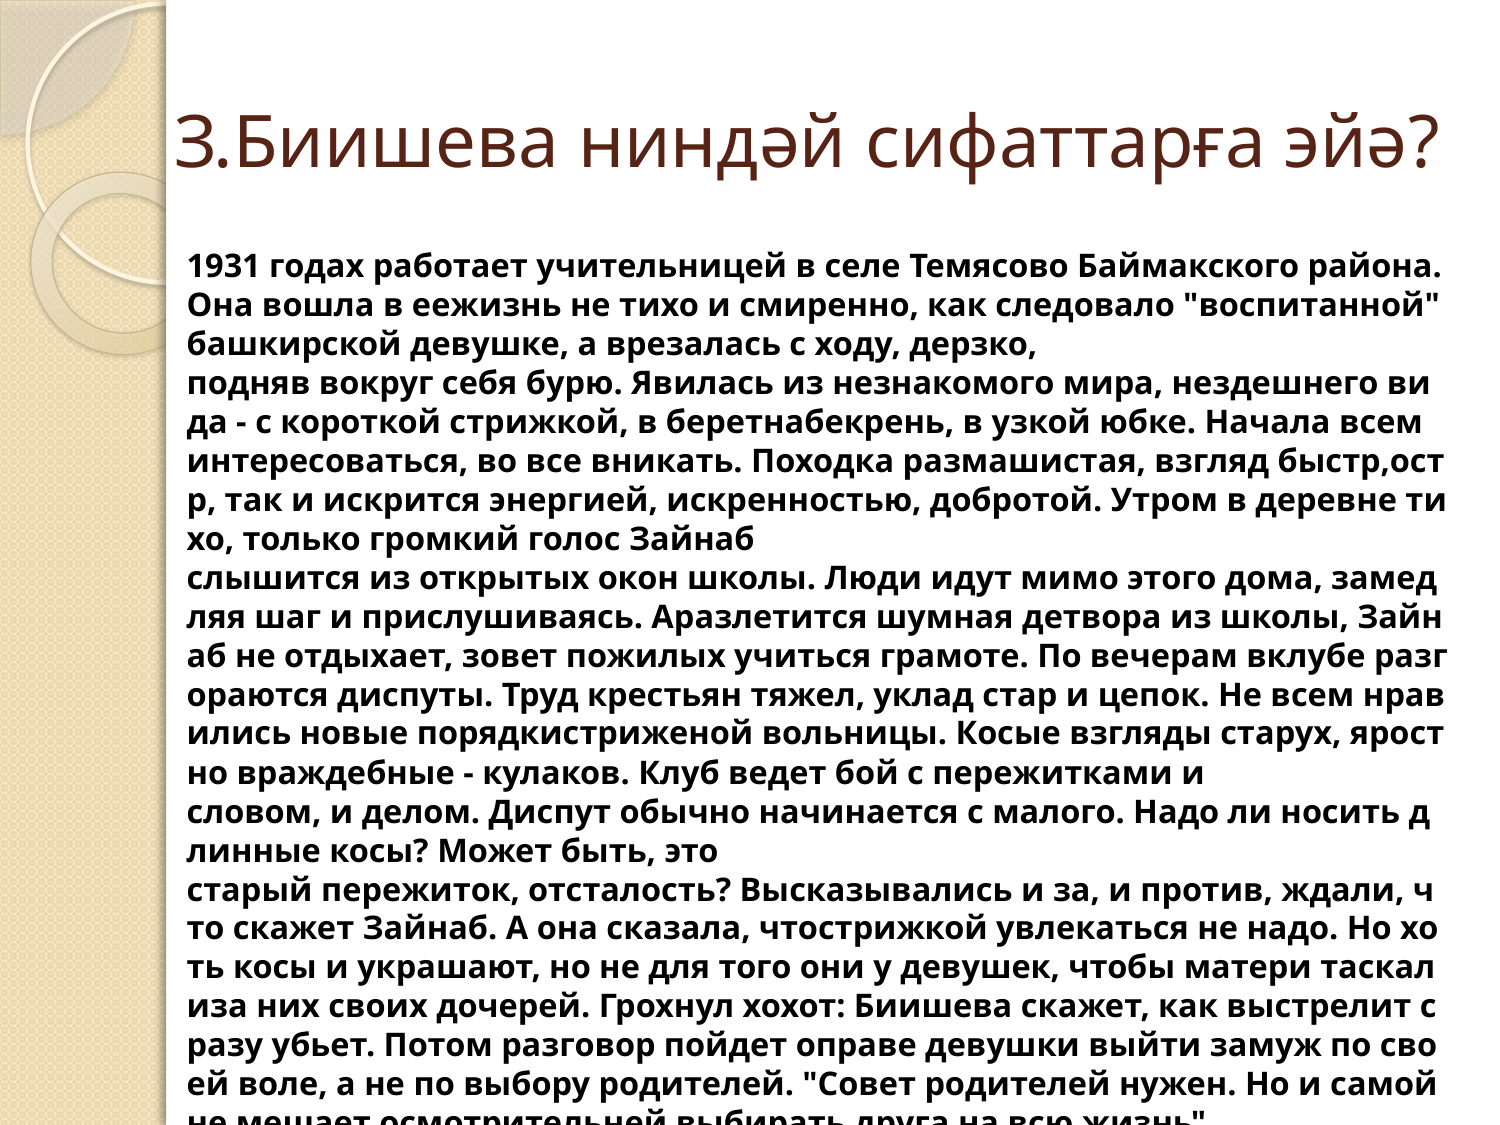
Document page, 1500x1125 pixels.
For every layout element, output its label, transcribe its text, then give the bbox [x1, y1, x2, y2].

list 1931 годах работает учительницей в селе Темясово Баймакского района.Она вошла в еежизнь не тихо и смиренно, как следовало "воспитанной" башкирской девушке, а врезалась с ходу, дерзко, подняв вокруг себя бурю. Явилась из незнакомого мира, нездешнего вида - с короткой стрижкой, в беретнабекрень, в узкой юбке. Начала всем интересоваться, во все вникать. Походка размашистая, взгляд быстр,остр, так и искрится энергией, искренностью, добротой. Утром в деревне тихо, только громкий голос Зайнаб слышится из открытых окон школы. Люди идут мимо этого дома, замедляя шаг и прислушиваясь. Аразлетится шумная детвора из школы, Зайнаб не отдыхает, зовет пожилых учиться грамоте. По вечерам вклубе разгораются диспуты. Труд крестьян тяжел, уклад стар и цепок. Не всем нравились новые порядкистриженой вольницы. Косые взгляды старух, яростно враждебные - кулаков. Клуб ведет бой с пережитками и словом, и делом. Диспут обычно начинается с малого. Надо ли носить длинные косы? Может быть, это старый пережиток, отсталость? Высказывались и за, и против, ждали, что скажет Зайнаб. А она сказала, чтострижкой увлекаться не надо. Но хоть косы и украшают, но не для того они у девушек, чтобы матери таскализа них своих дочерей. Грохнул хохот: Биишева скажет, как выстрелит сразу убьет. Потом разговор пойдет оправе девушки выйти замуж по своей воле, а не по выбору родителей. "Совет родителей нужен. Но и самой не мешает осмотрительней выбирать друга на всю жизнь" [159, 237, 1466, 1125]
title З.Биишева ниндәй сифаттарға эйә? [159, 45, 1466, 233]
